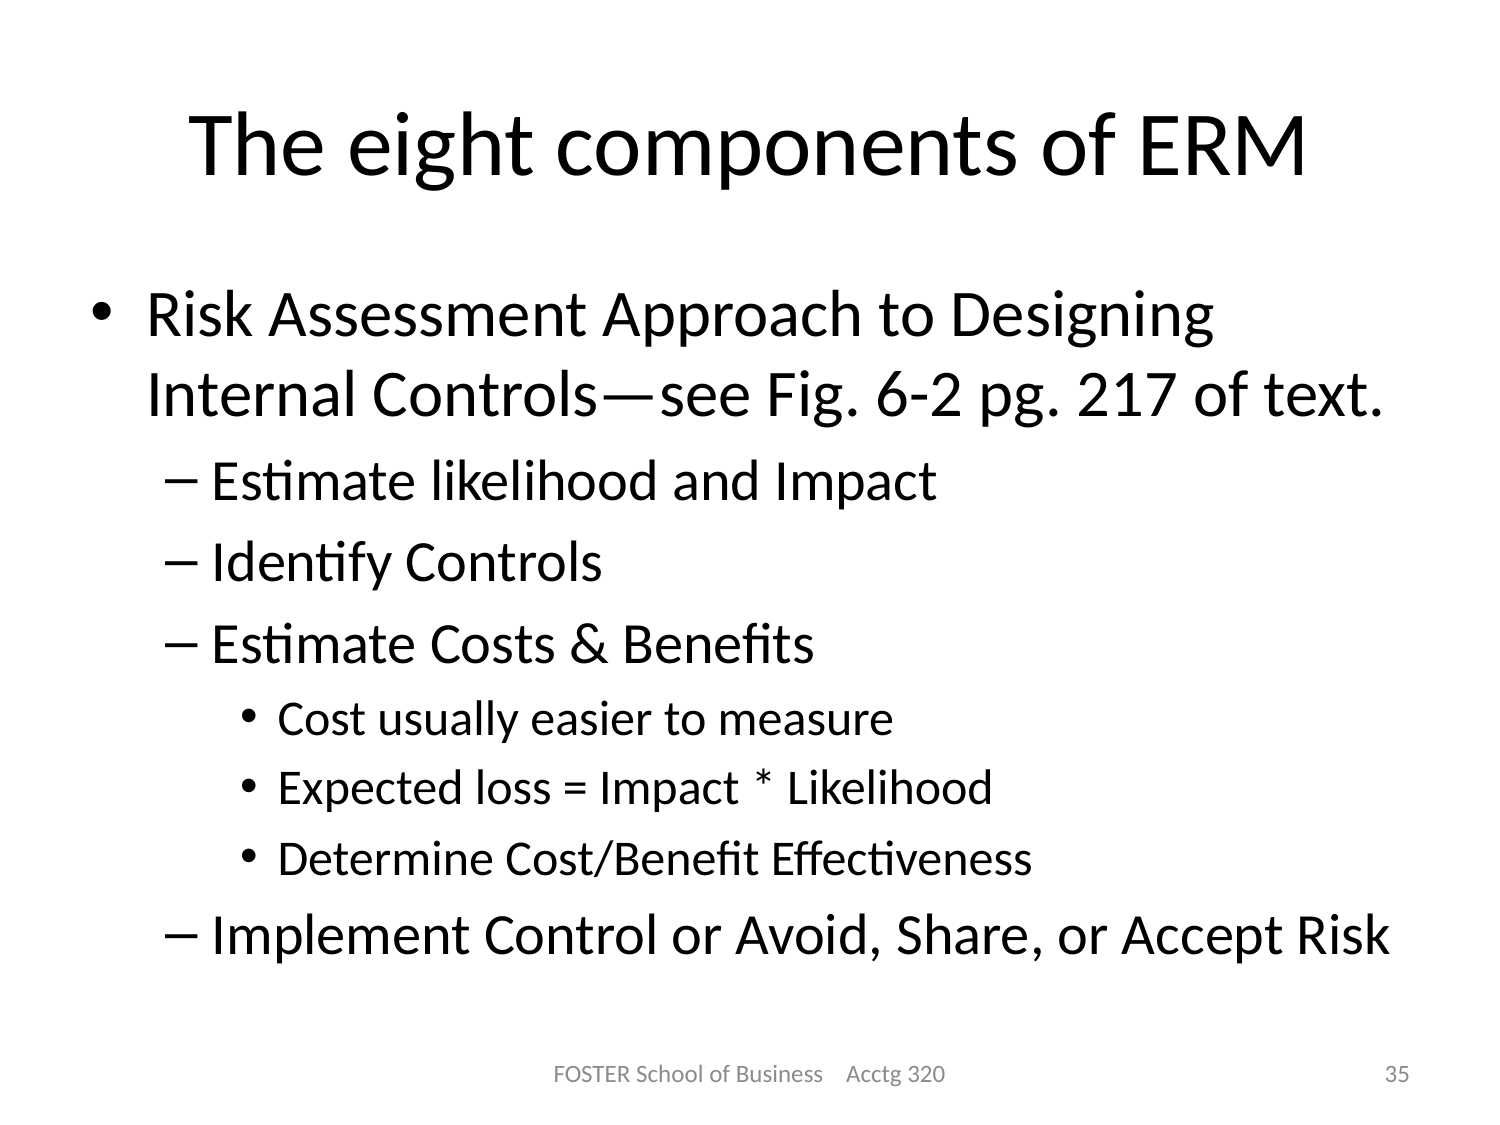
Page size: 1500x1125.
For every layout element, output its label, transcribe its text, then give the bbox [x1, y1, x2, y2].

footer FOSTER School of Business Acctg 320 [512, 1042, 988, 1103]
title The eight components of ERM [75, 45, 1425, 233]
list Risk Assessment Approach to Designing Internal Controls—see Fig. 6-2 pg. 217 of text. Estimate likelihood and Impact Identify Controls Estimate Costs & Benefits Cost usually easier to measure Expected loss = Impact * Likelihood Determine Cost/Benefit Effectiveness Implement Control or Avoid, Share, or Accept Risk [75, 262, 1425, 1005]
slide_number 35 [1074, 1042, 1425, 1103]
